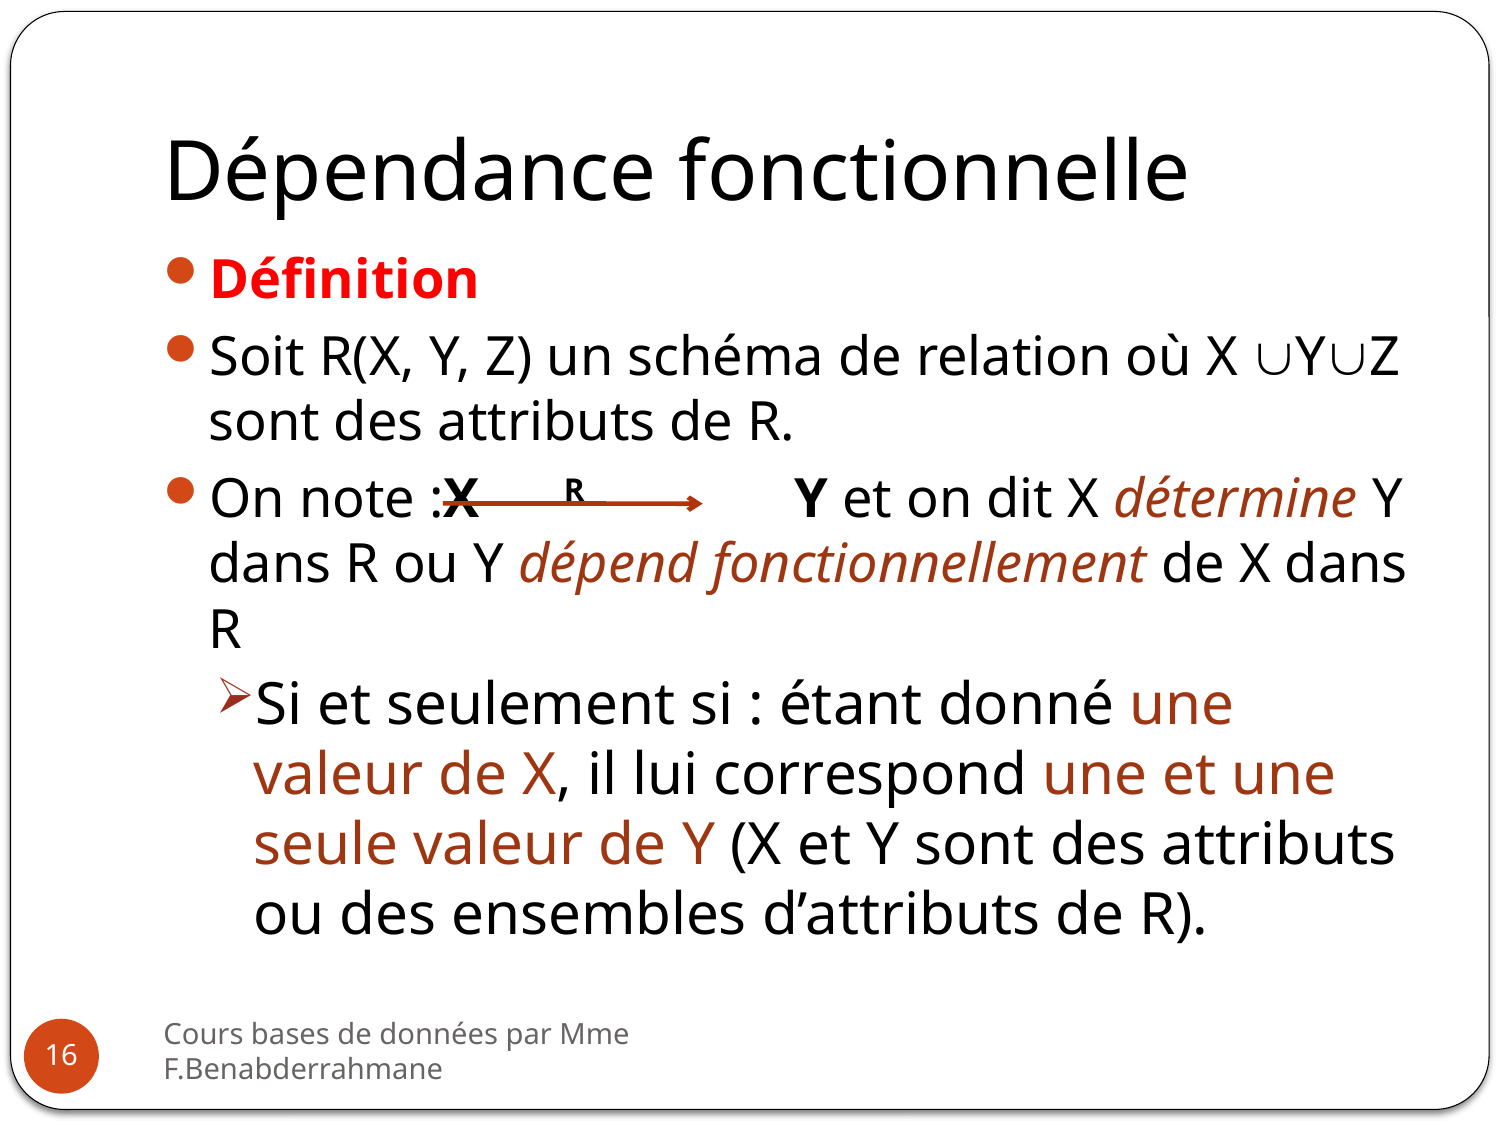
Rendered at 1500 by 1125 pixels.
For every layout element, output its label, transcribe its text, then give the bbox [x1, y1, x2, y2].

title Dépendance fonctionnelle [150, 45, 1425, 233]
footer Cours bases de données par Mme F.Benabderrahmane [150, 1012, 800, 1088]
slide_number 16 [23, 1018, 99, 1094]
table_cell 12/09/2010 [443, 506, 688, 511]
list Définition Soit R(X, Y, Z) un schéma de relation où X YZ sont des attributs de R. On note :X R Y et on dit X détermine Y dans R ou Y dépend fonctionnellement de X dans R Si et seulement si : étant donné une valeur de X, il lui correspond une et une seule valeur de Y (X et Y sont des attributs ou des ensembles d’attributs de R). [150, 237, 1425, 988]
